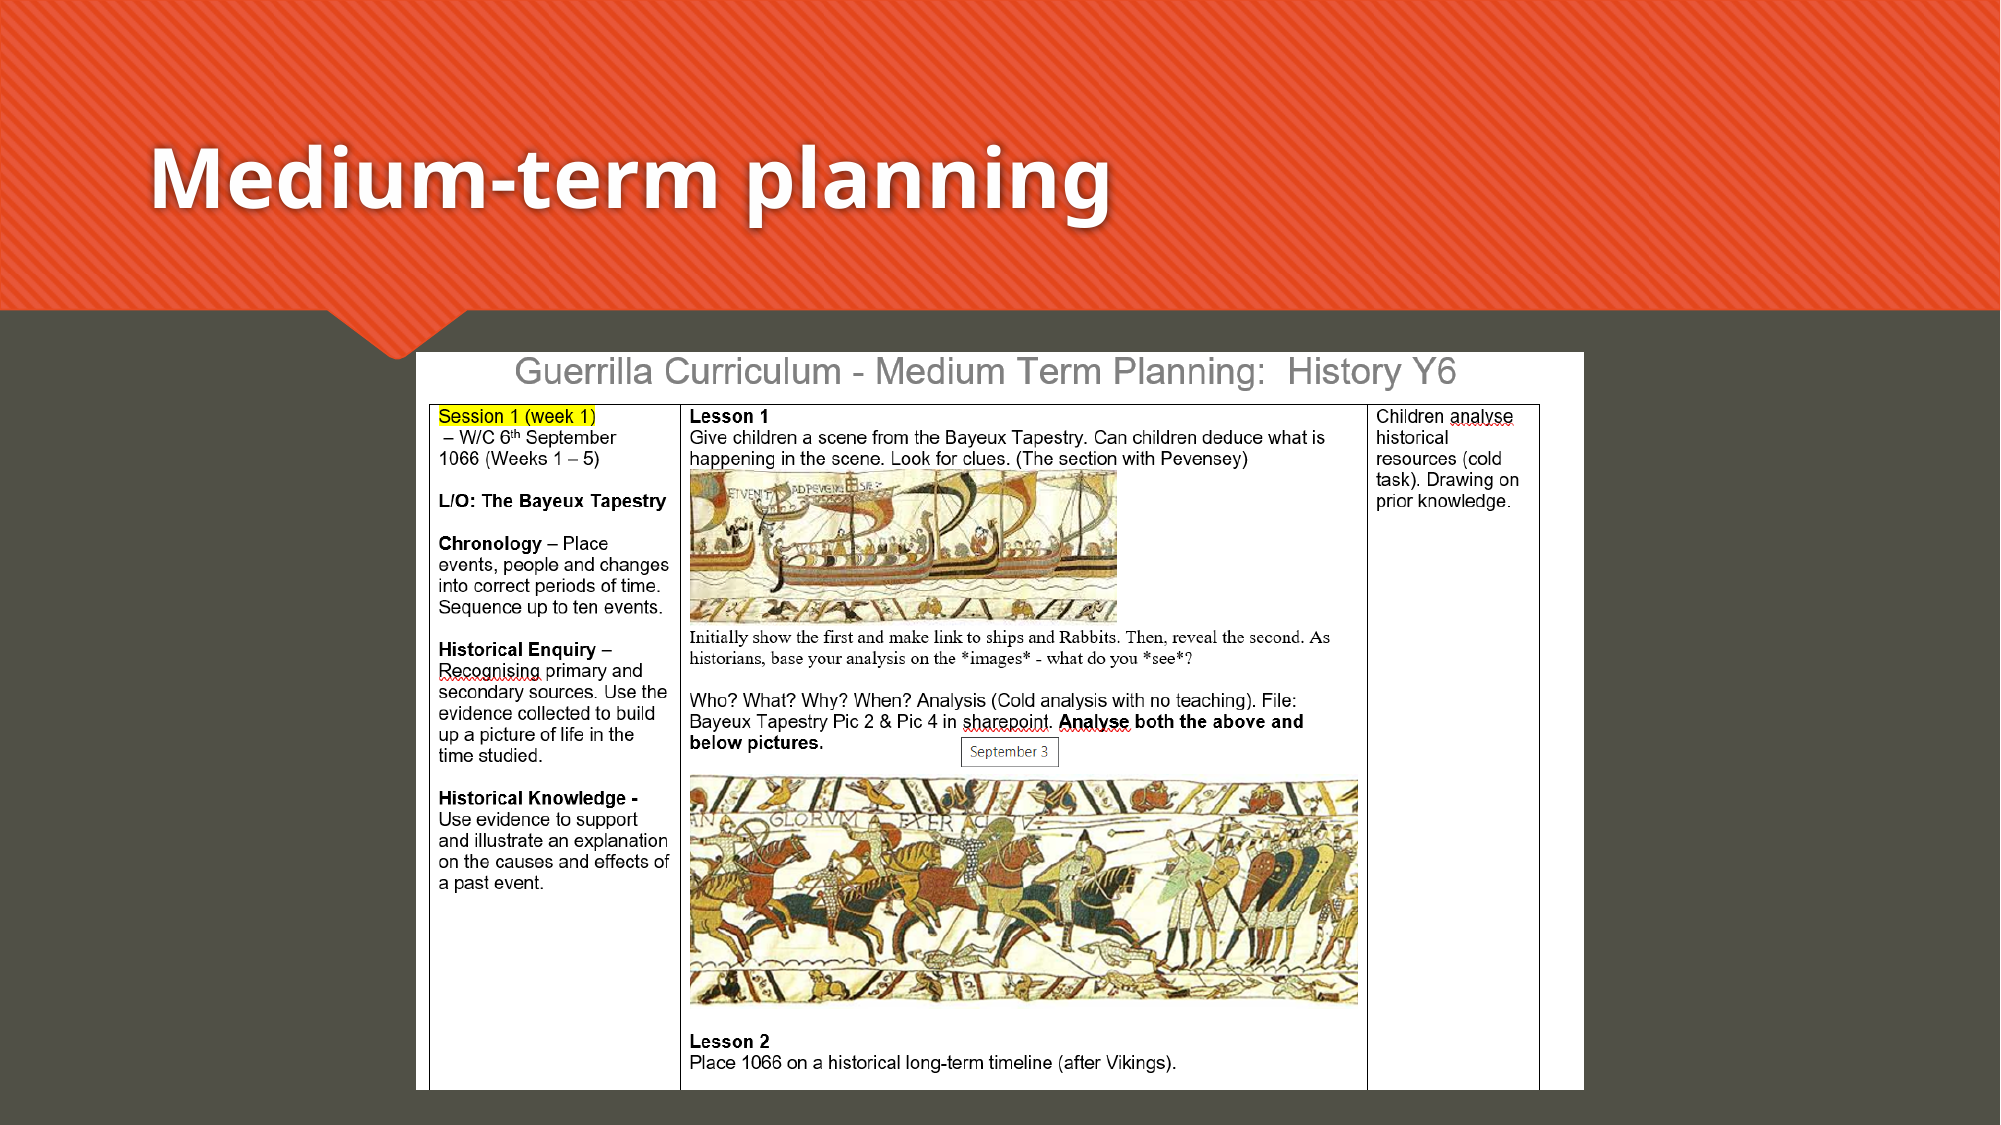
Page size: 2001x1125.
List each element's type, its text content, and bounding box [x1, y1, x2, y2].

title Medium-term planning [132, 73, 1868, 233]
picture [416, 352, 1584, 1091]
